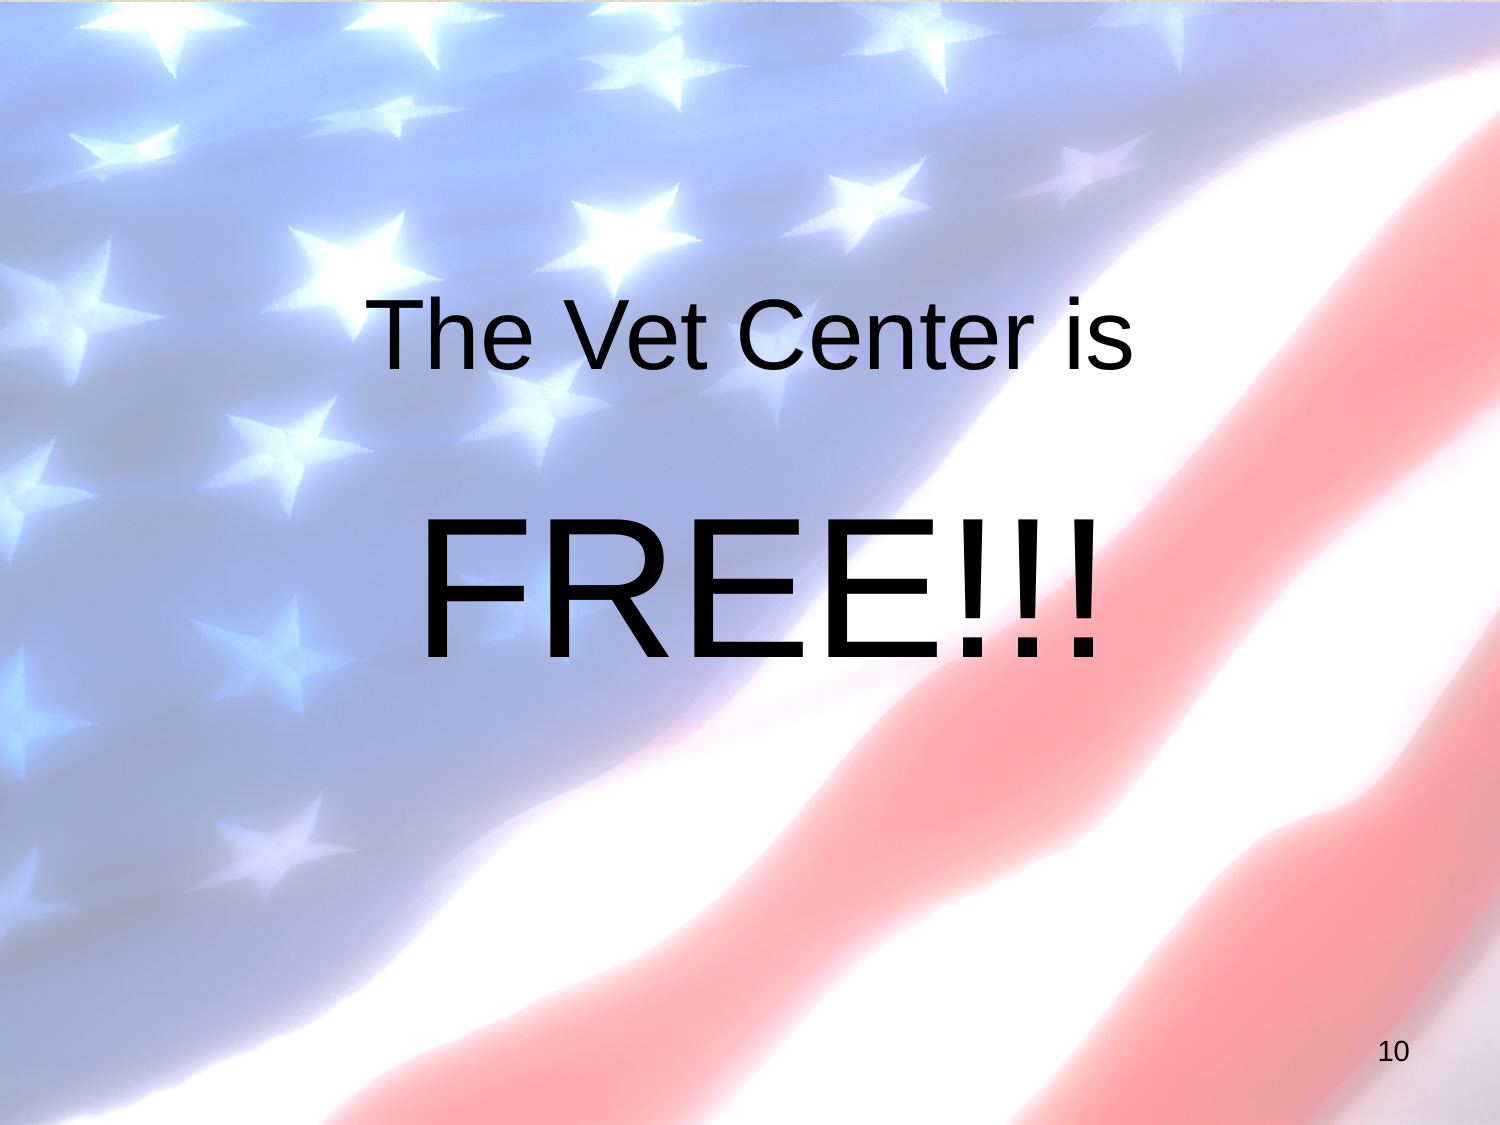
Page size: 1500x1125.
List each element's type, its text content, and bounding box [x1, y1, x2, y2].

text_box FREE!!! [87, 449, 1438, 763]
list The Vet Center is [75, 262, 1425, 450]
slide_number 10 [1074, 1024, 1426, 1103]
